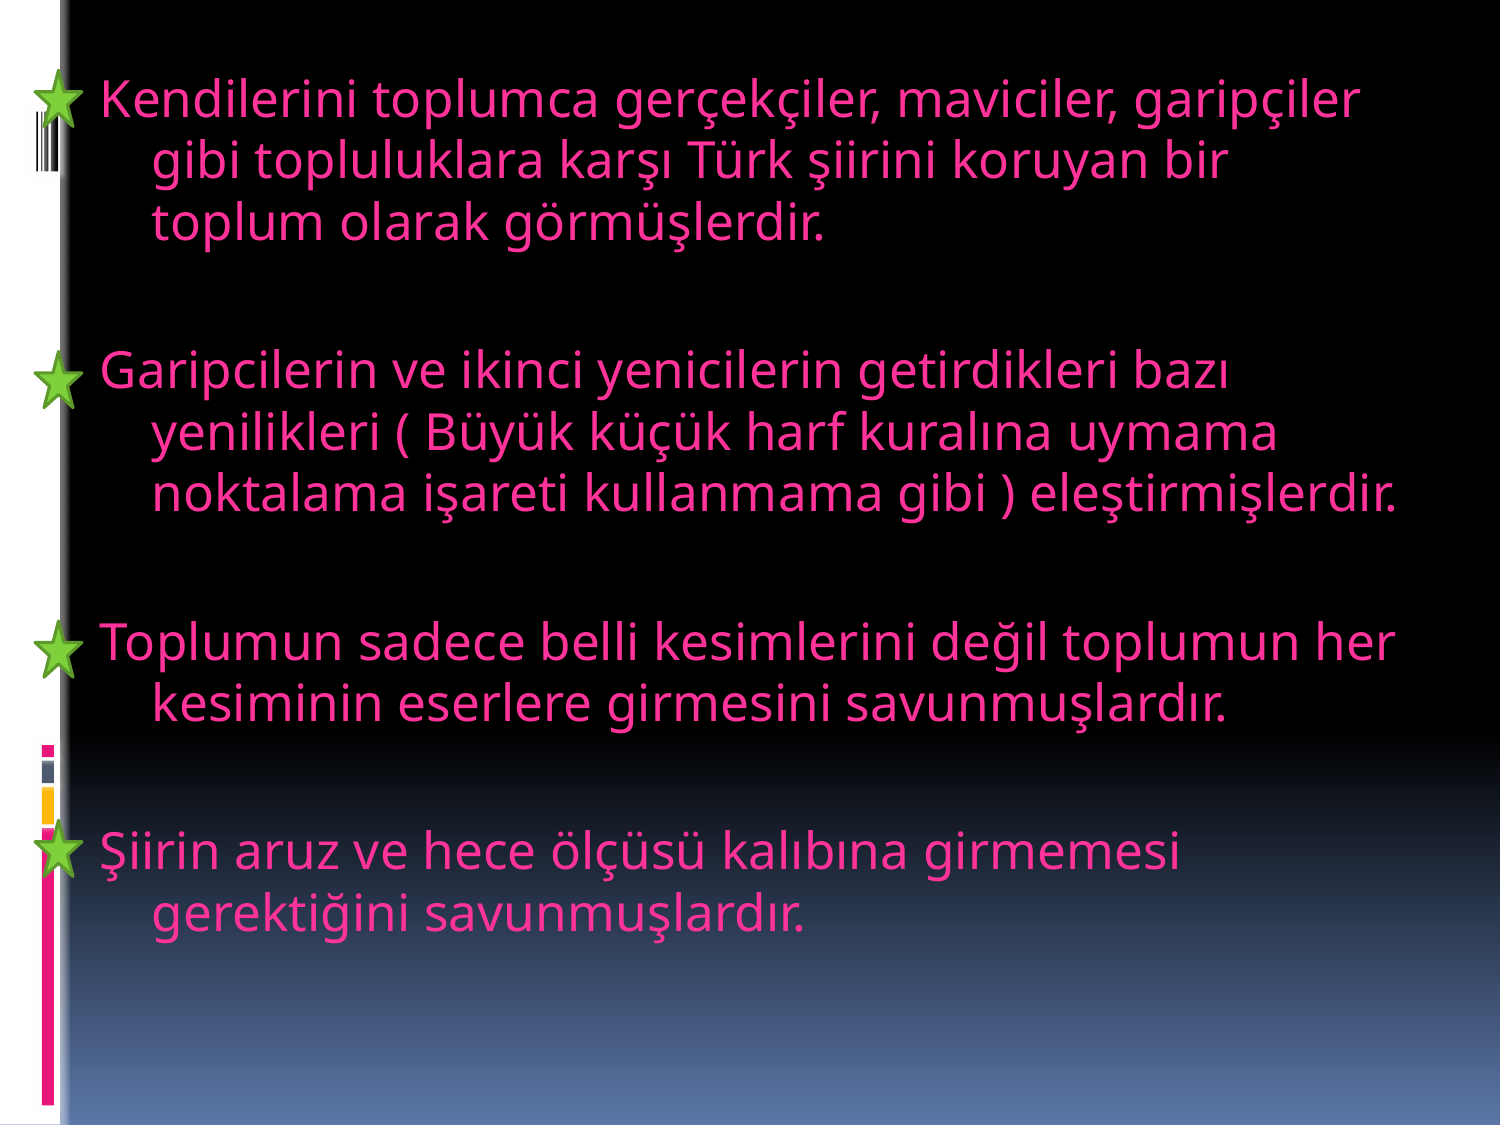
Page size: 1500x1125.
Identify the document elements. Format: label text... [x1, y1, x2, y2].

text_box [33, 349, 84, 409]
text_box [33, 68, 84, 128]
text_box [33, 619, 84, 679]
text_box [33, 818, 84, 878]
list Kendilerini toplumca gerçekçiler, maviciler, garipçiler gibi topluluklara karşı Türk şiirini koruyan bir toplum olarak görmüşlerdir. Garipcilerin ve ikinci yenicilerin getirdikleri bazı yenilikleri ( Büyük küçük harf kuralına uymama noktalama işareti kullanmama gibi ) eleştirmişlerdir. Toplumun sadece belli kesimlerini değil toplumun her kesiminin eserlere girmesini savunmuşlardır. Şiirin aruz ve hece ölçüsü kalıbına girmemesi gerektiğini savunmuşlardır. [75, 58, 1425, 1005]
